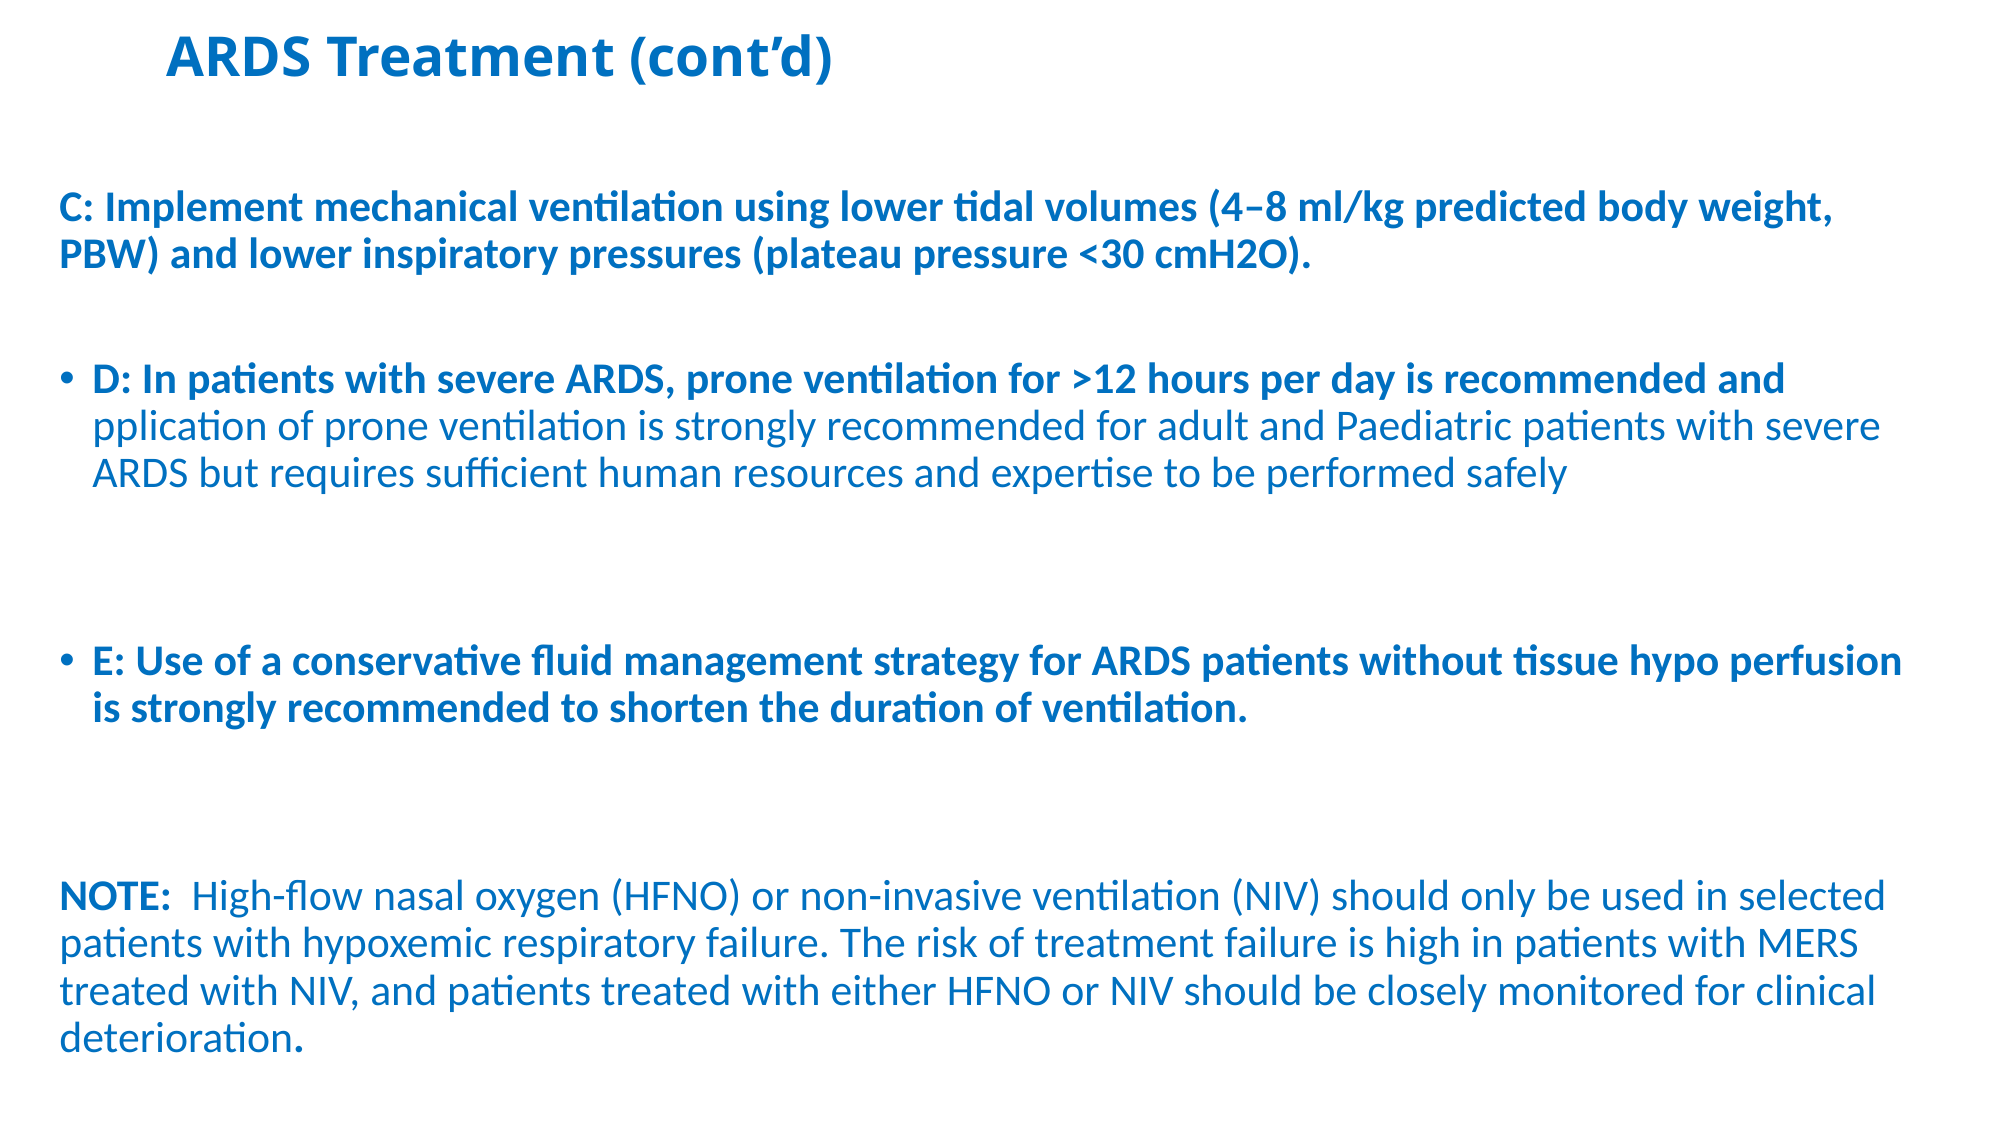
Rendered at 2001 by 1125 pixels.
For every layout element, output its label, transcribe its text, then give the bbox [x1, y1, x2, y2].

title ARDS Treatment (cont’d) [137, 20, 1109, 97]
list C: Implement mechanical ventilation using lower tidal volumes (4–8 ml/kg predicted body weight, PBW) and lower inspiratory pressures (plateau pressure <30 cmH2O). D: In patients with severe ARDS, prone ventilation for >12 hours per day is recommended and pplication of prone ventilation is strongly recommended for adult and Paediatric patients with severe ARDS but requires sufficient human resources and expertise to be performed safely E: Use of a conservative fluid management strategy for ARDS patients without tissue hypo perfusion is strongly recommended to shorten the duration of ventilation. NOTE: High-flow nasal oxygen (HFNO) or non-invasive ventilation (NIV) should only be used in selected patients with hypoxemic respiratory failure. The risk of treatment failure is high in patients with MERS treated with NIV, and patients treated with either HFNO or NIV should be closely monitored for clinical deterioration. [44, 108, 1940, 1075]
